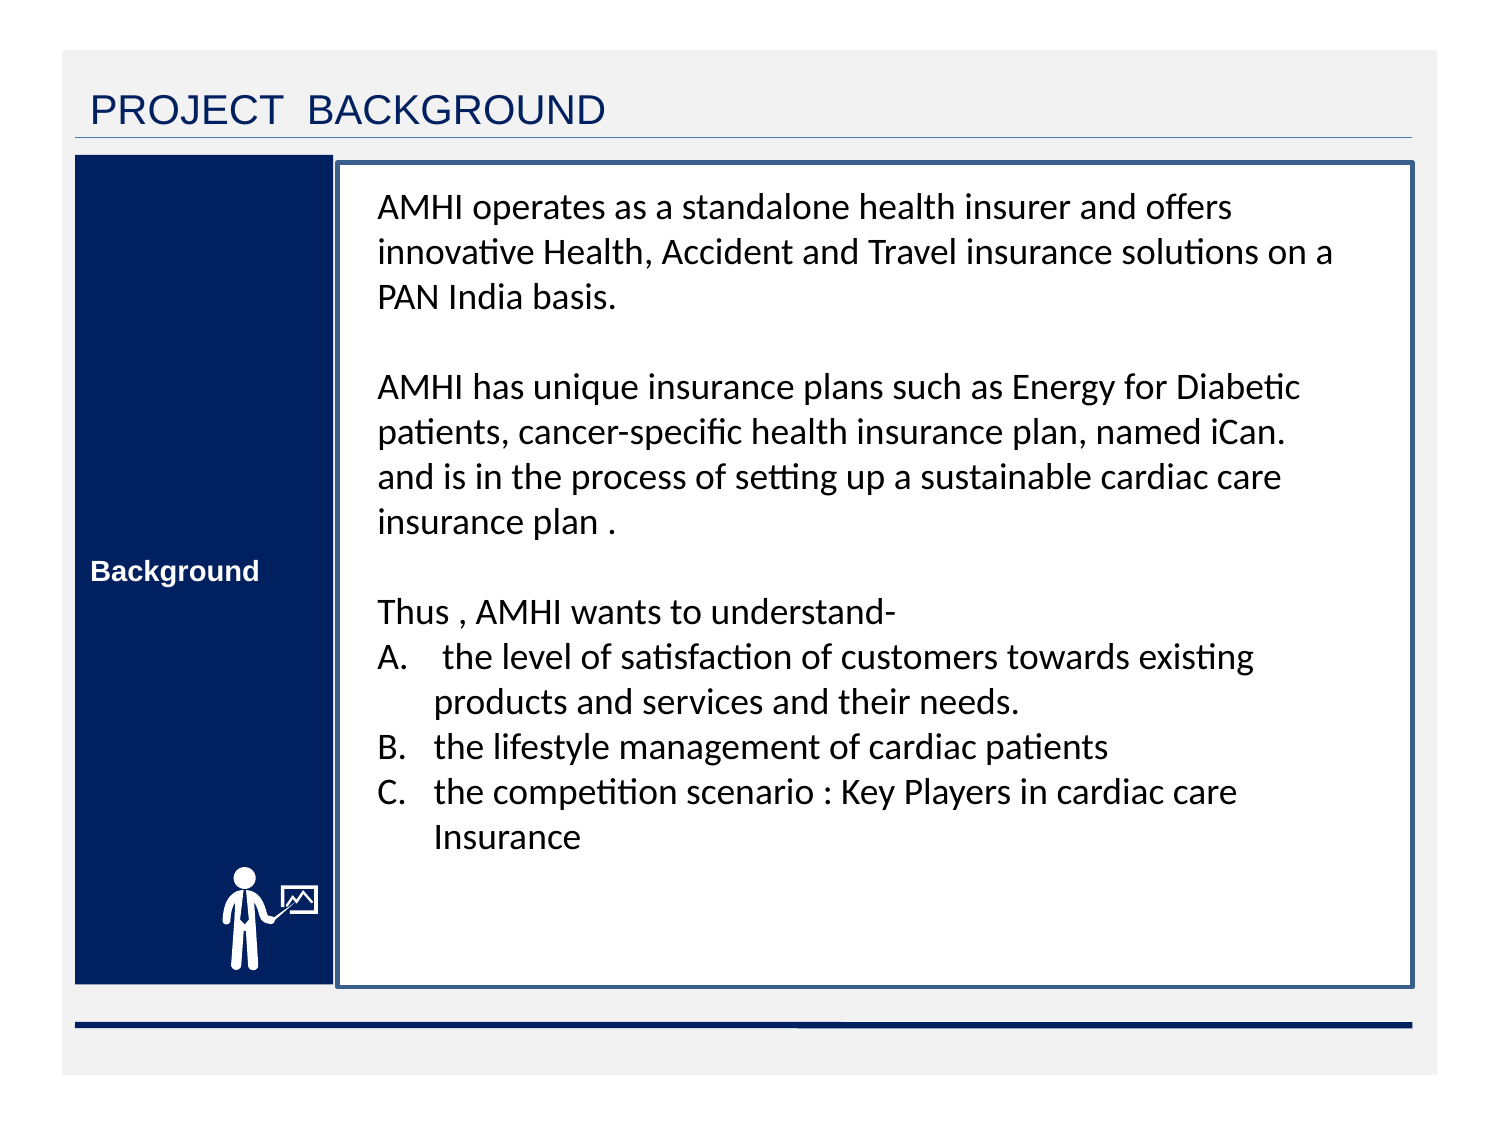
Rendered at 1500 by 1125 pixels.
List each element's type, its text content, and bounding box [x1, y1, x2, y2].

text_box [60, 48, 1439, 1077]
text_box [233, 867, 256, 889]
text_box [222, 885, 318, 971]
text_box PROJECT BACKGROUND [75, 75, 1325, 137]
text_box Background [75, 154, 334, 985]
text_box AMHI operates as a standalone health insurer and offers innovative Health, Accident and Travel insurance solutions on a PAN India basis. AMHI has unique insurance plans such as Energy for Diabetic patients, cancer-specific health insurance plan, named iCan. and is in the process of setting up a sustainable cardiac care insurance plan . Thus , AMHI wants to understand- the level of satisfaction of customers towards existing products and services and their needs. the lifestyle management of cardiac patients the competition scenario : Key Players in cardiac care Insurance [362, 174, 1375, 1000]
text_box [335, 160, 1415, 989]
